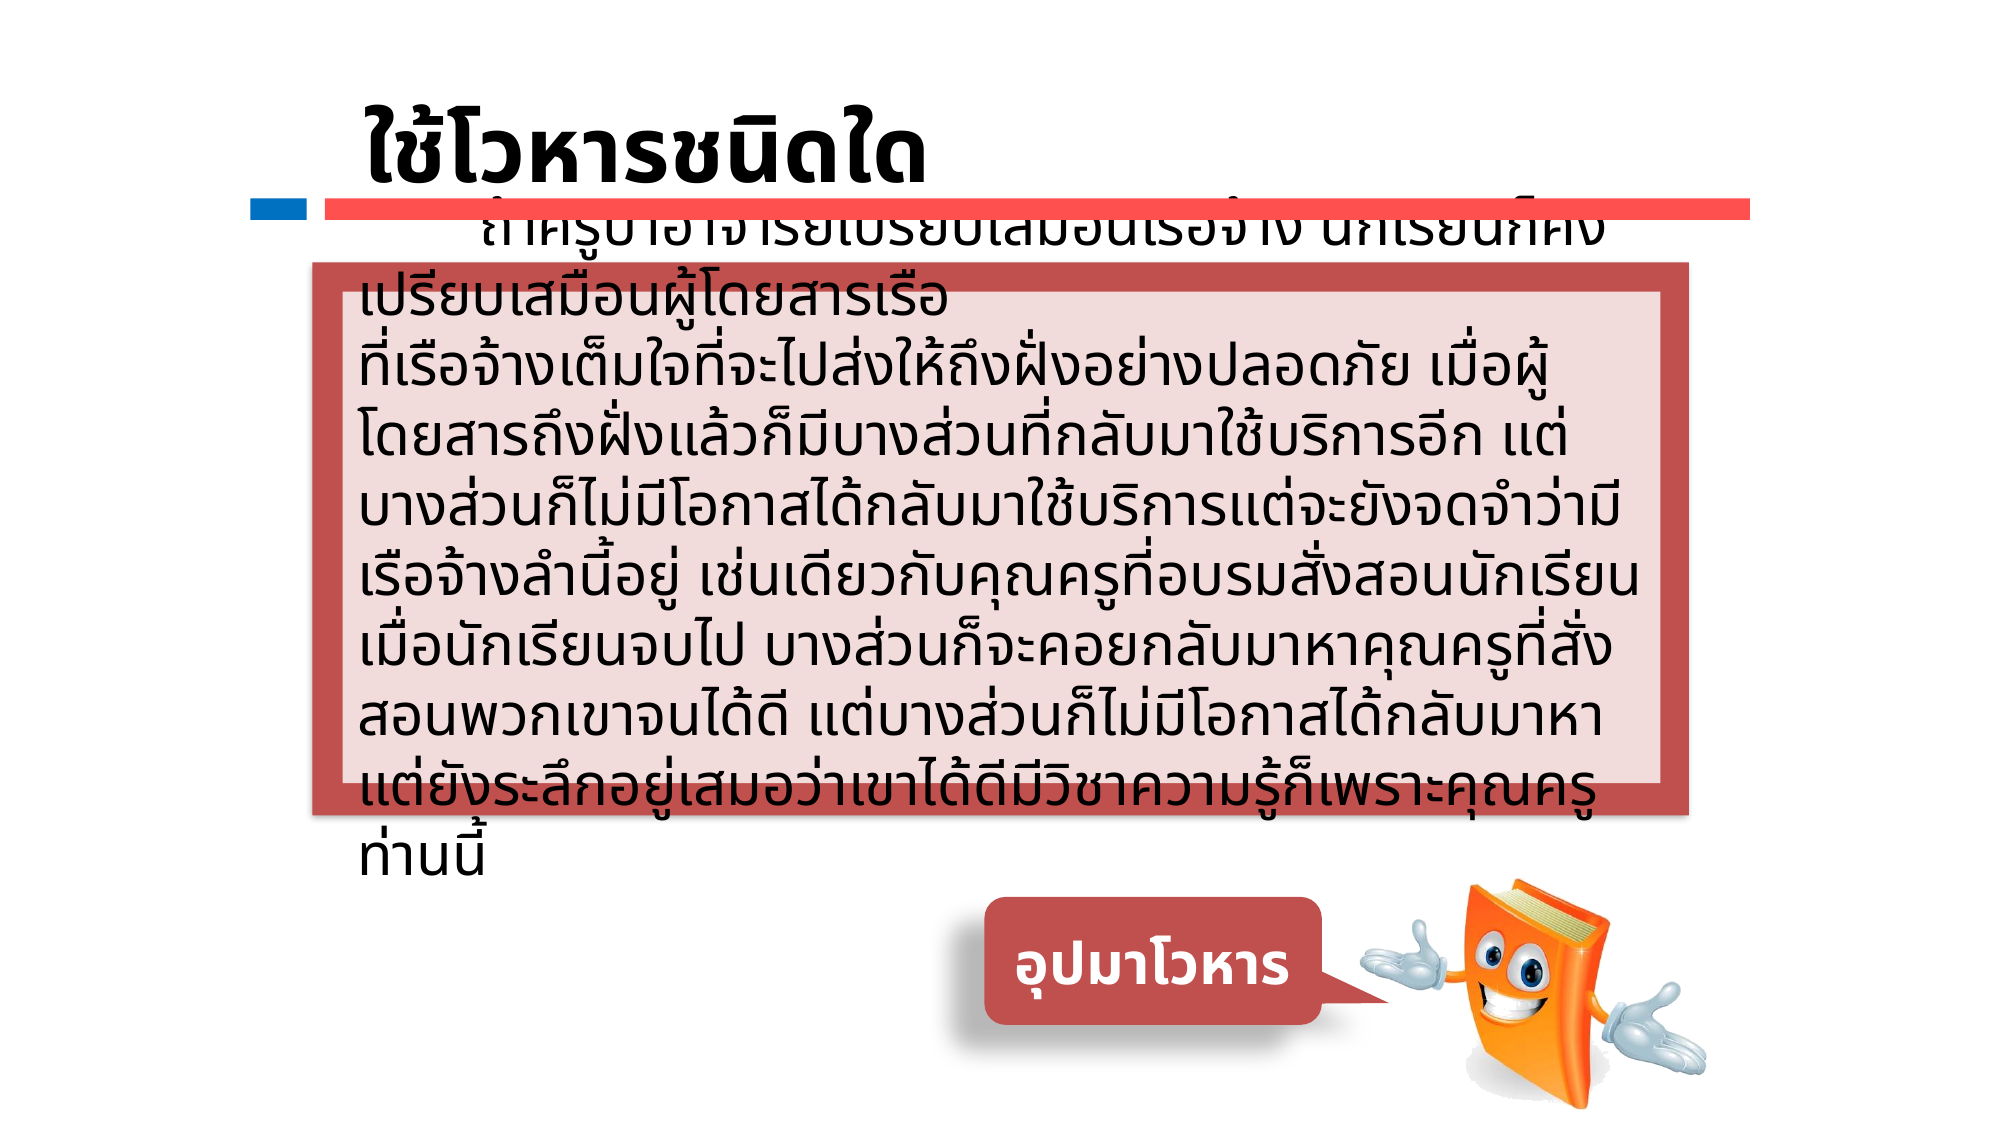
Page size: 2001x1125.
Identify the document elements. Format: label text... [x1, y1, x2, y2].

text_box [250, 198, 1751, 221]
text_box ใช้โวหารชนิดใด [324, 83, 1010, 196]
picture [1351, 867, 1715, 1113]
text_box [312, 262, 1690, 816]
text_box อุปมาโวหาร [982, 894, 1346, 1027]
